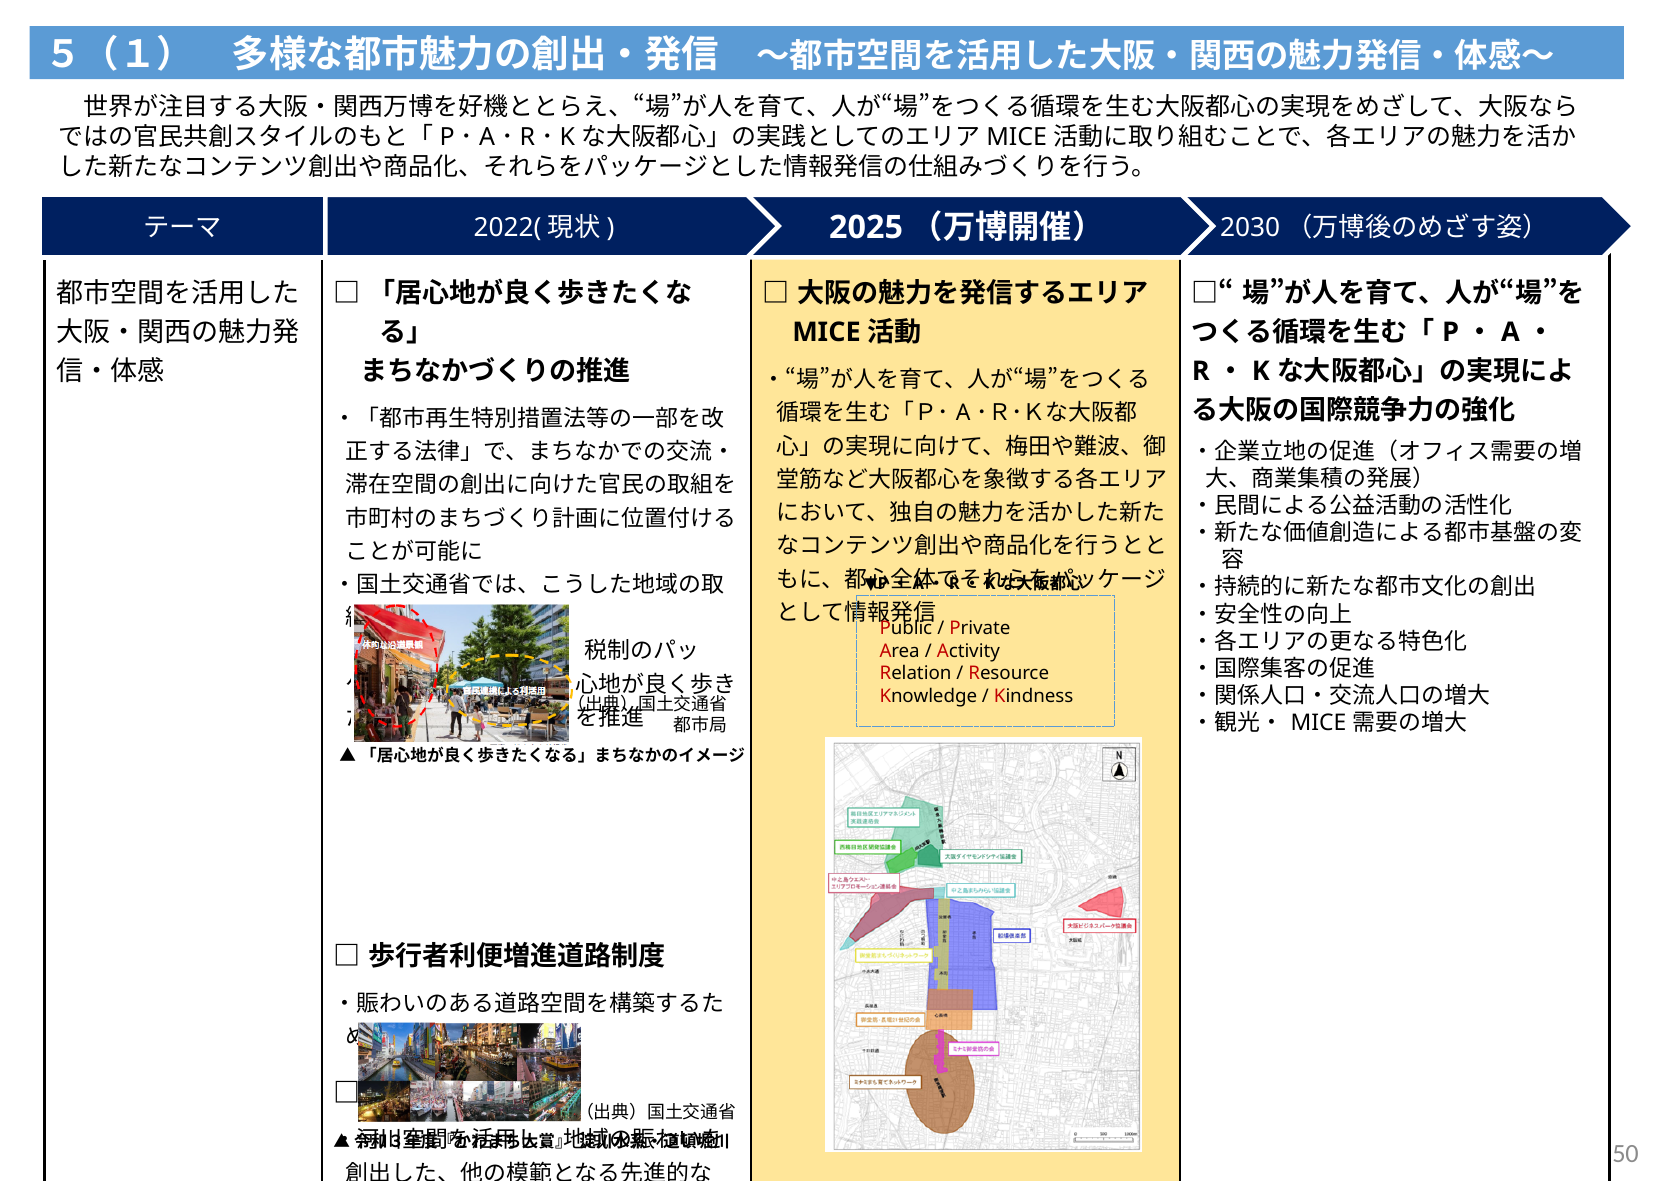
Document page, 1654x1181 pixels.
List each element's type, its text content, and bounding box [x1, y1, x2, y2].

text_box （出典）国土交通省 [576, 1096, 799, 1127]
text_box ５（１） 多様な都市魅力の創出・発信 ～都市空間を活用した大阪・関西の魅力発信・体感～ [28, 25, 1625, 80]
table_header □「居心地が良く歩きたくなる」 まちなかづくりの推進 ・「都市再生特別措置法等の一部を改正する法律」で、まちなかでの交流・滞在空間の創出に向けた官民の取組を市町村のまちづくり計画に位置付けることが可能に ・国土交通省では、こうした地域の取組に 対して、法律・予算・税制のパッケージで支援し、「居心地が良く歩きたくなる」空間づくりを推進 □歩行者利便増進道路制度 ・賑わいのある道路空間を構築するための道路の指定制度 □かわまち大賞 ・河川空間を活用し、地域の賑わいを創出した、他の模範となる先進的な「かわまちづくり」を国土交通大臣が表彰 [323, 1127, 750, 1181]
text_box ▲令和３年度『かわまち大賞』 淀川水系・道頓堀川 [318, 1123, 745, 1158]
text_box ▲「居心地が良く歩きたくなる」まちなかのイメージ [324, 737, 760, 772]
picture [358, 1022, 581, 1122]
picture [825, 737, 1142, 1152]
text_box 世界が注目する大阪・関西万博を好機ととらえ、“場”が人を育て、人が“場”をつくる循環を生む大阪都心の実現をめざして、大阪ならではの官民共創スタイルのもと「P･A･R･Kな大阪都心」の実践としてのエリアMICE活動に取り組むことで、各エリアの魅力を活かした新たなコンテンツ創出や商品化、それらをパッケージとした情報発信の仕組みづくりを行う。 [44, 83, 1610, 188]
table_header 都市空間を活用した大阪・関西の魅力発信・体感 [46, 260, 321, 1181]
table_header □“場”が人を育て、人が“場”をつくる循環を生む「P・A・R・Kな大阪都心」の実現による大阪の国際競争力の強化 ・企業立地の促進（オフィス需要の増大、商業集積の発展） ・民間による公益活動の活性化 ・新たな価値創造による都市基盤の変容 ・持続的に新たな都市文化の創出 ・安全性の向上 ・各エリアの更なる特色化 ・国際集客の促進 ・関係人口・交流人口の増大 ・観光・MICE需要の増大 [1181, 258, 1608, 1181]
text_box Public / Private Area / Activity Relation / Resource Knowledge / Kindness [856, 595, 1115, 727]
text_box （出典）国土交通省 都市局 [576, 682, 790, 745]
table_header □大阪の魅力を発信するエリアMICE活動 ・“場”が人を育て、人が“場”をつくる循環を生む「Ｐ･A･Ｒ･Ｋな大阪都心」の実現に向けて、梅田や難波、御堂筋など大阪都心を象徴する各エリアにおいて、独自の魅力を活かした新たなコンテンツ創出や商品化を行うとともに、都心全体でそれらをパッケージとして情報発信 [752, 260, 1179, 1181]
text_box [39, 194, 1635, 258]
table_header □「居心地が良く歩きたくなる」 まちなかづくりの推進 ・「都市再生特別措置法等の一部を改正する法律」で、まちなかでの交流・滞在空間の創出に向けた官民の取組を市町村のまちづくり計画に位置付けることが可能に ・国土交通省では、こうした地域の取組に 対して、法律・予算・税制のパッケージで支援し、「居心地が良く歩きたくなる」空間づくりを推進 □歩行者利便増進道路制度 ・賑わいのある道路空間を構築するための道路の指定制度 □かわまち大賞 ・河川空間を活用し、地域の賑わいを創出した、他の模範となる先進的な「かわまちづくり」を国土交通大臣が表彰 [323, 260, 750, 1123]
text_box ▼P・A・R・Kな大阪都心 [849, 565, 1098, 601]
slide_number 50 [1594, 1122, 1654, 1181]
picture [350, 601, 576, 745]
